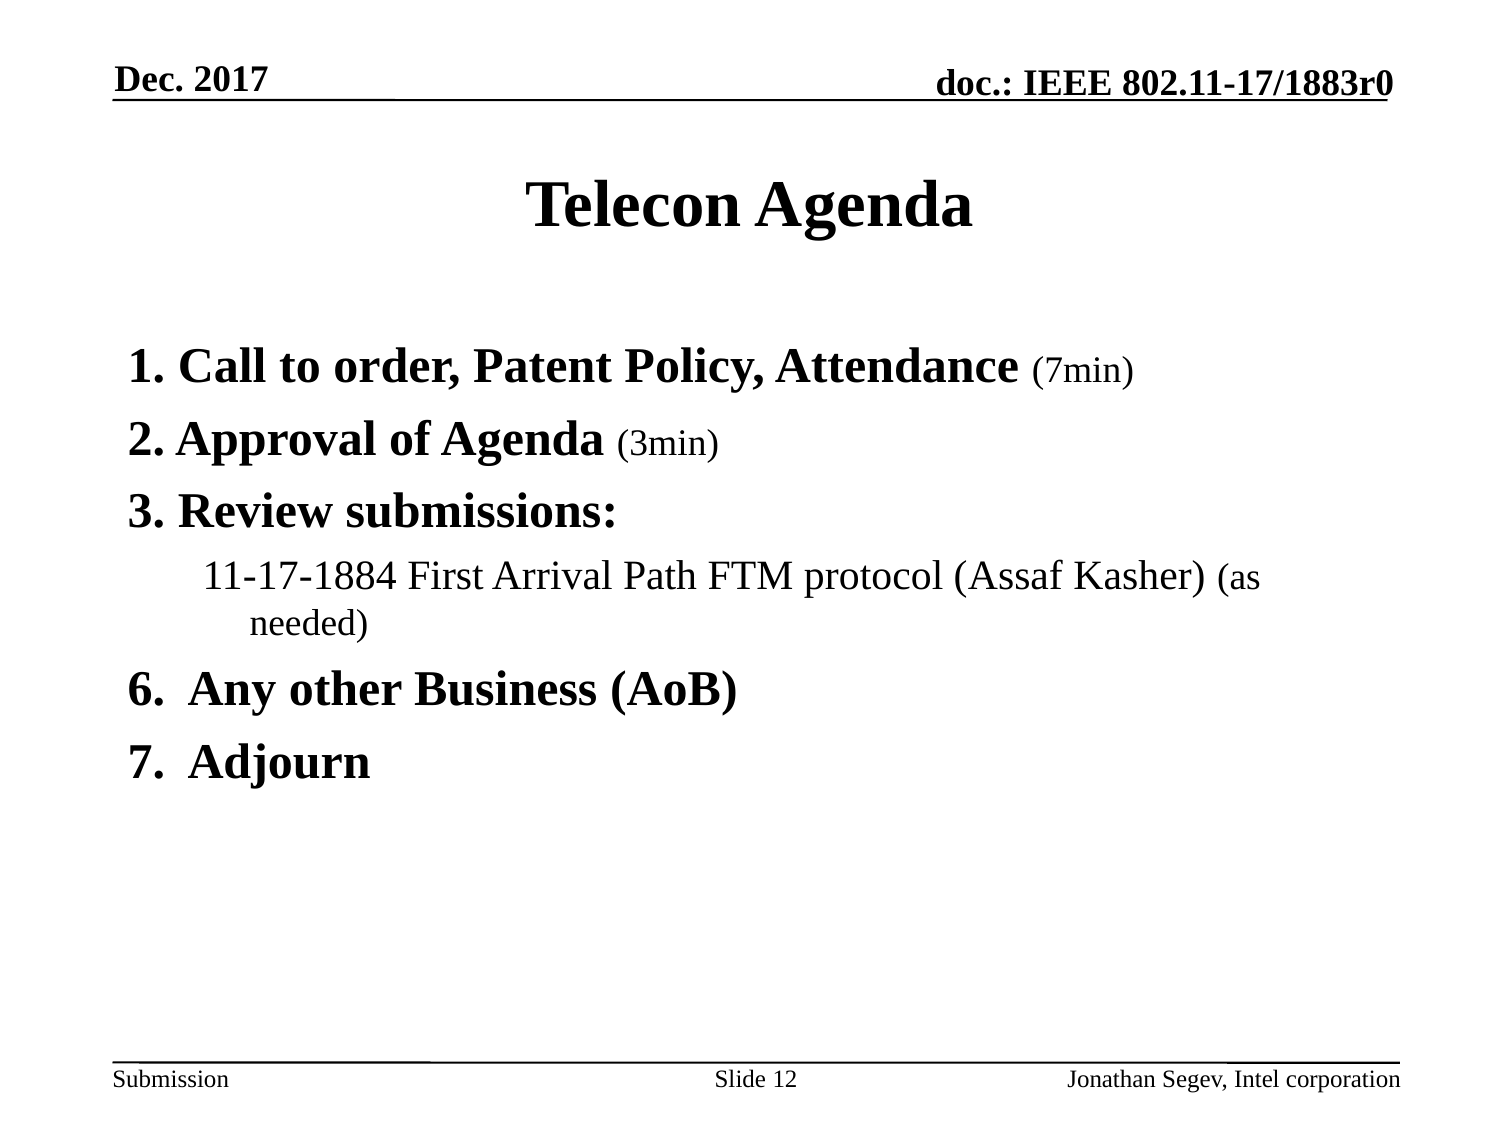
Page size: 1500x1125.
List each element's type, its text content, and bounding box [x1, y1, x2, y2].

list 1. Call to order, Patent Policy, Attendance (7min) 2. Approval of Agenda (3min) 3. Review submissions: 11-17-1884 First Arrival Path FTM protocol (Assaf Kasher) (as needed) 6. Any other Business (AoB) 7. Adjourn [112, 324, 1388, 1000]
footer Jonathan Segev, Intel corporation [878, 1061, 1402, 1093]
title Telecon Agenda [112, 112, 1388, 288]
slide_number Slide 12 [712, 1061, 800, 1123]
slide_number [114, 54, 423, 100]
